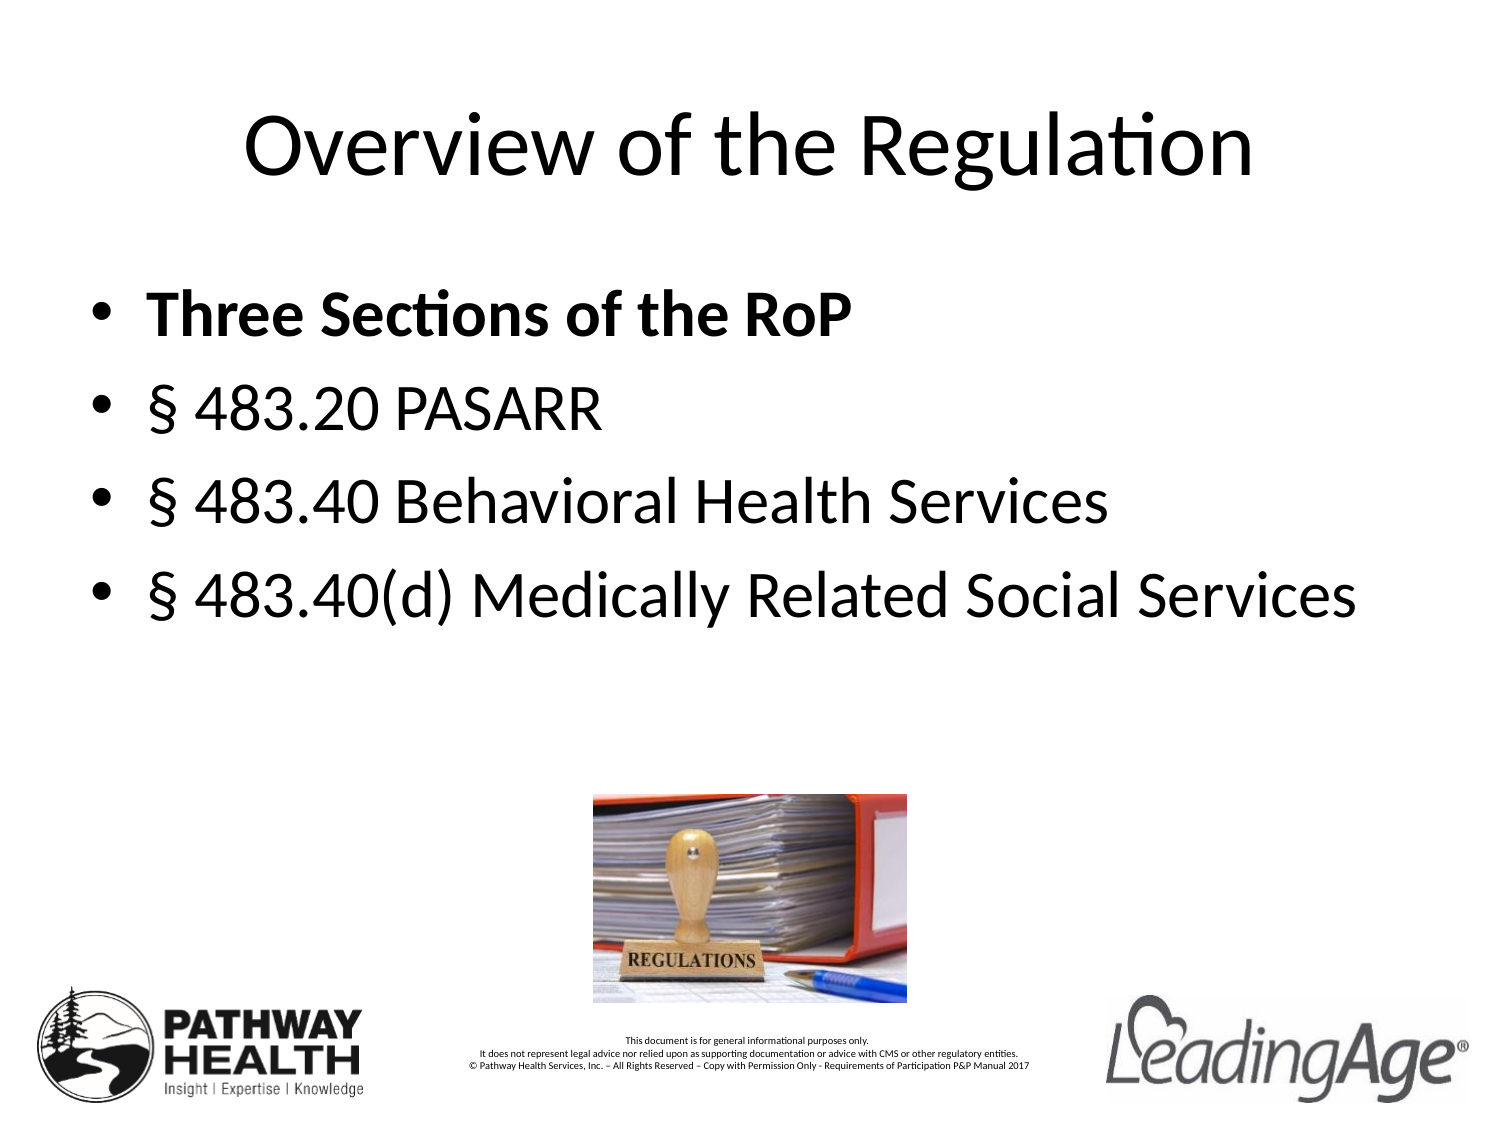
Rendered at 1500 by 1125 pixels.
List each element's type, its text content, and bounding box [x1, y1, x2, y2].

picture [593, 794, 907, 1003]
list Three Sections of the RoP § 483.20 PASARR § 483.40 Behavioral Health Services § 483.40(d) Medically Related Social Services [75, 262, 1425, 1005]
title Overview of the Regulation [75, 45, 1425, 233]
picture [37, 986, 363, 1103]
picture [1106, 995, 1469, 1103]
